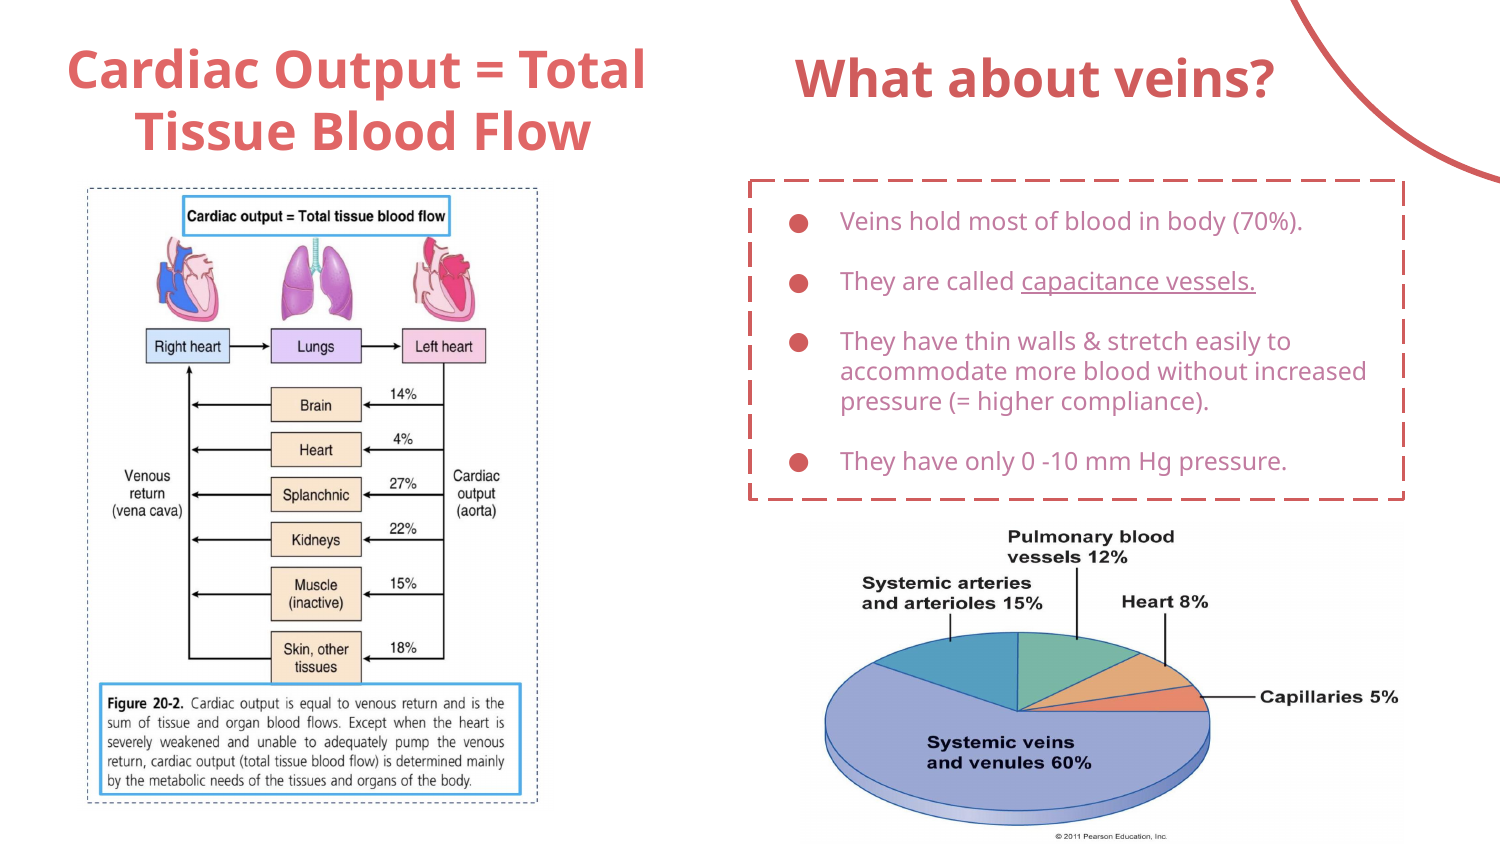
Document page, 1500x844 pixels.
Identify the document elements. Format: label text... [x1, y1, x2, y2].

picture [800, 520, 1405, 844]
picture [77, 178, 555, 811]
title Cardiac Output = Total Tissue Blood Flow [0, 21, 728, 160]
text_box Veins hold most of blood in body (70%). They are called capacitance vessels. They have thin walls & stretch easily to accommodate more blood without increased pressure (= higher compliance). They have only 0 -10 mm Hg pressure. [749, 180, 1404, 500]
title What about veins? [780, 30, 1334, 169]
